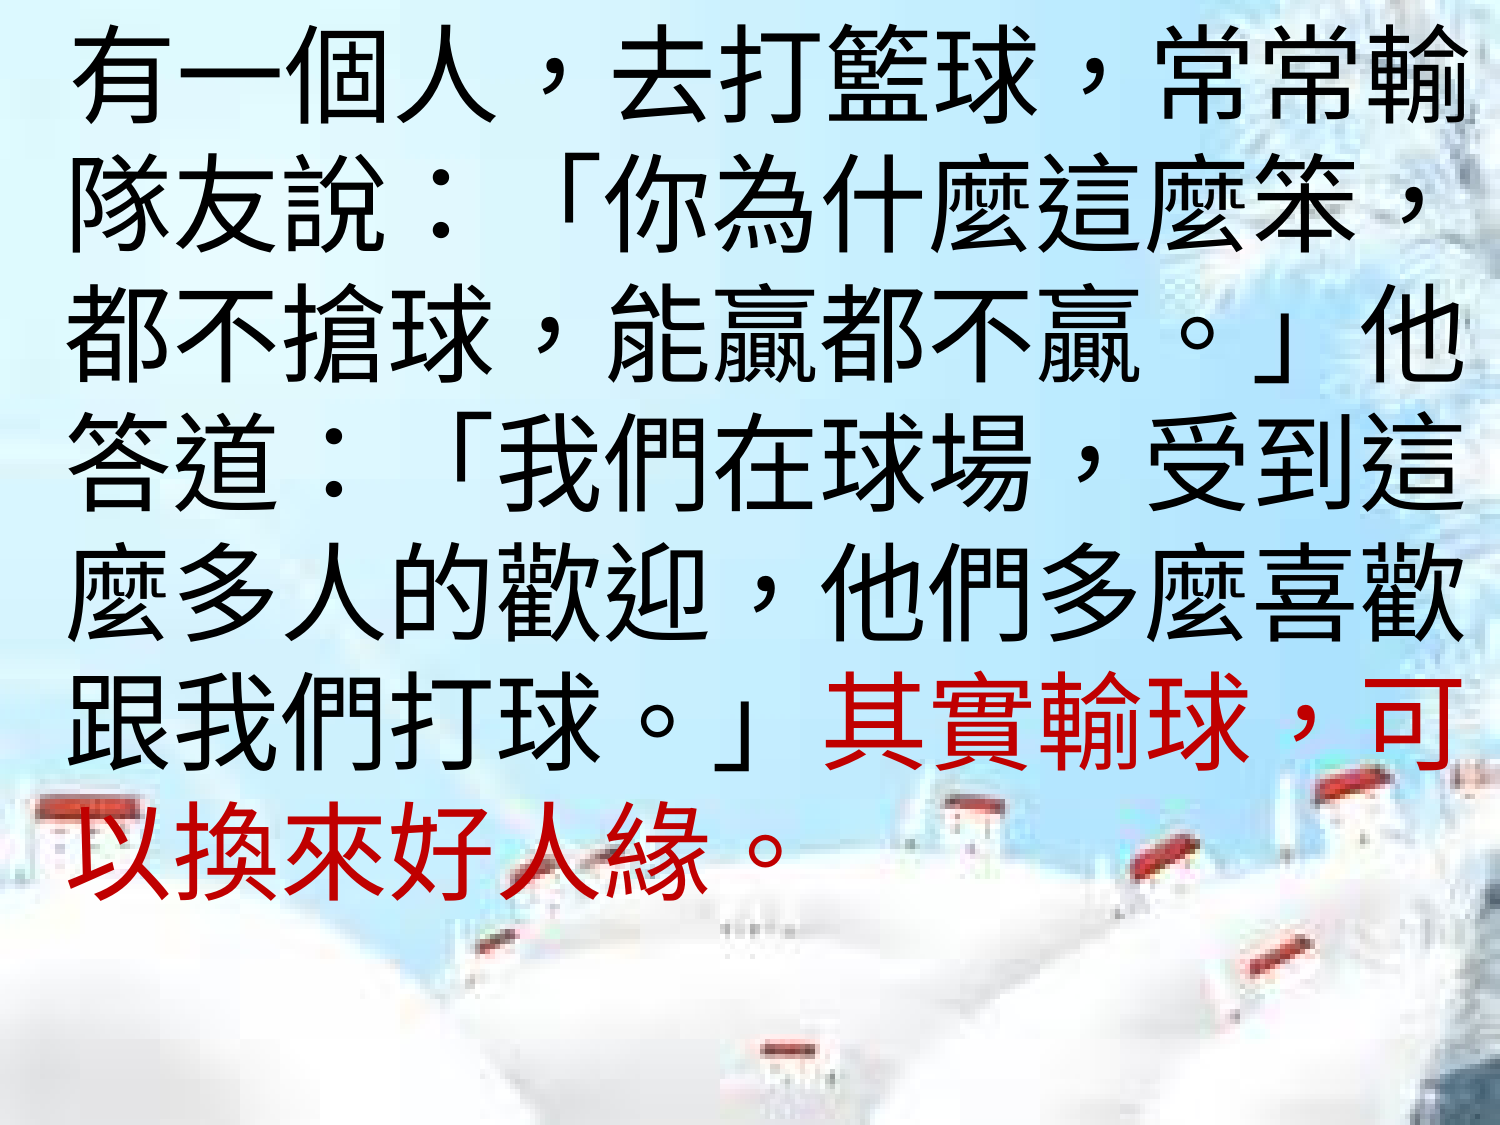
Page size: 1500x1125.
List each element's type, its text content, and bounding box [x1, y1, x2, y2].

list 有一個人，去打籃球，常常輸。隊友說：「你為什麼這麼笨，都不搶球，能贏都不贏。」他答道：「我們在球場，受到這麼多人的歡迎，他們多麼喜歡跟我們打球。」其實輸球，可以換來好人緣。 [0, 0, 1500, 1125]
